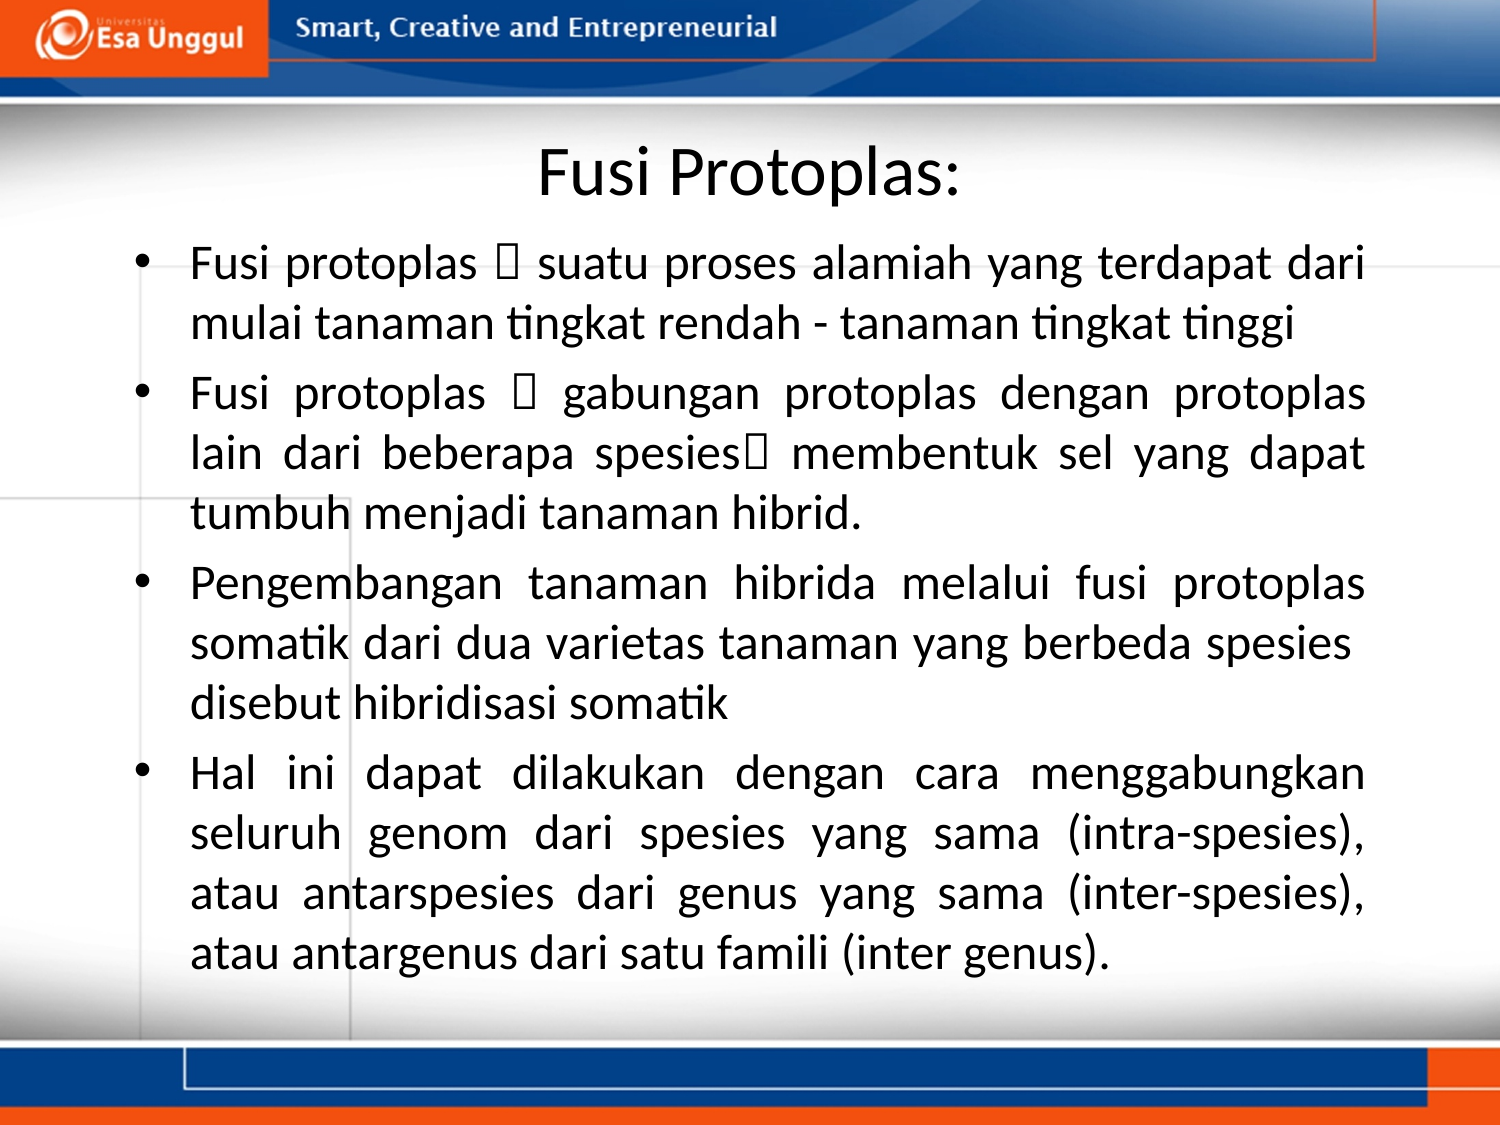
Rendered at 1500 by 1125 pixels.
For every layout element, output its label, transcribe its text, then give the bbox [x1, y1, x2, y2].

picture [0, 0, 1500, 1125]
list Fusi protoplas  suatu proses alamiah yang terdapat dari mulai tanaman tingkat rendah - tanaman tingkat tinggi Fusi protoplas  gabungan protoplas dengan protoplas lain dari beberapa spesies membentuk sel yang dapat tumbuh menjadi tanaman hibrid. Pengembangan tanaman hibrida melalui fusi protoplas somatik dari dua varietas tanaman yang berbeda spesies disebut hibridisasi somatik Hal ini dapat dilakukan dengan cara menggabungkan seluruh genom dari spesies yang sama (intra-spesies), atau antarspesies dari genus yang sama (inter-spesies), atau antargenus dari satu famili (inter genus). [118, 222, 1382, 1125]
title Fusi Protoplas: [75, 115, 1425, 304]
